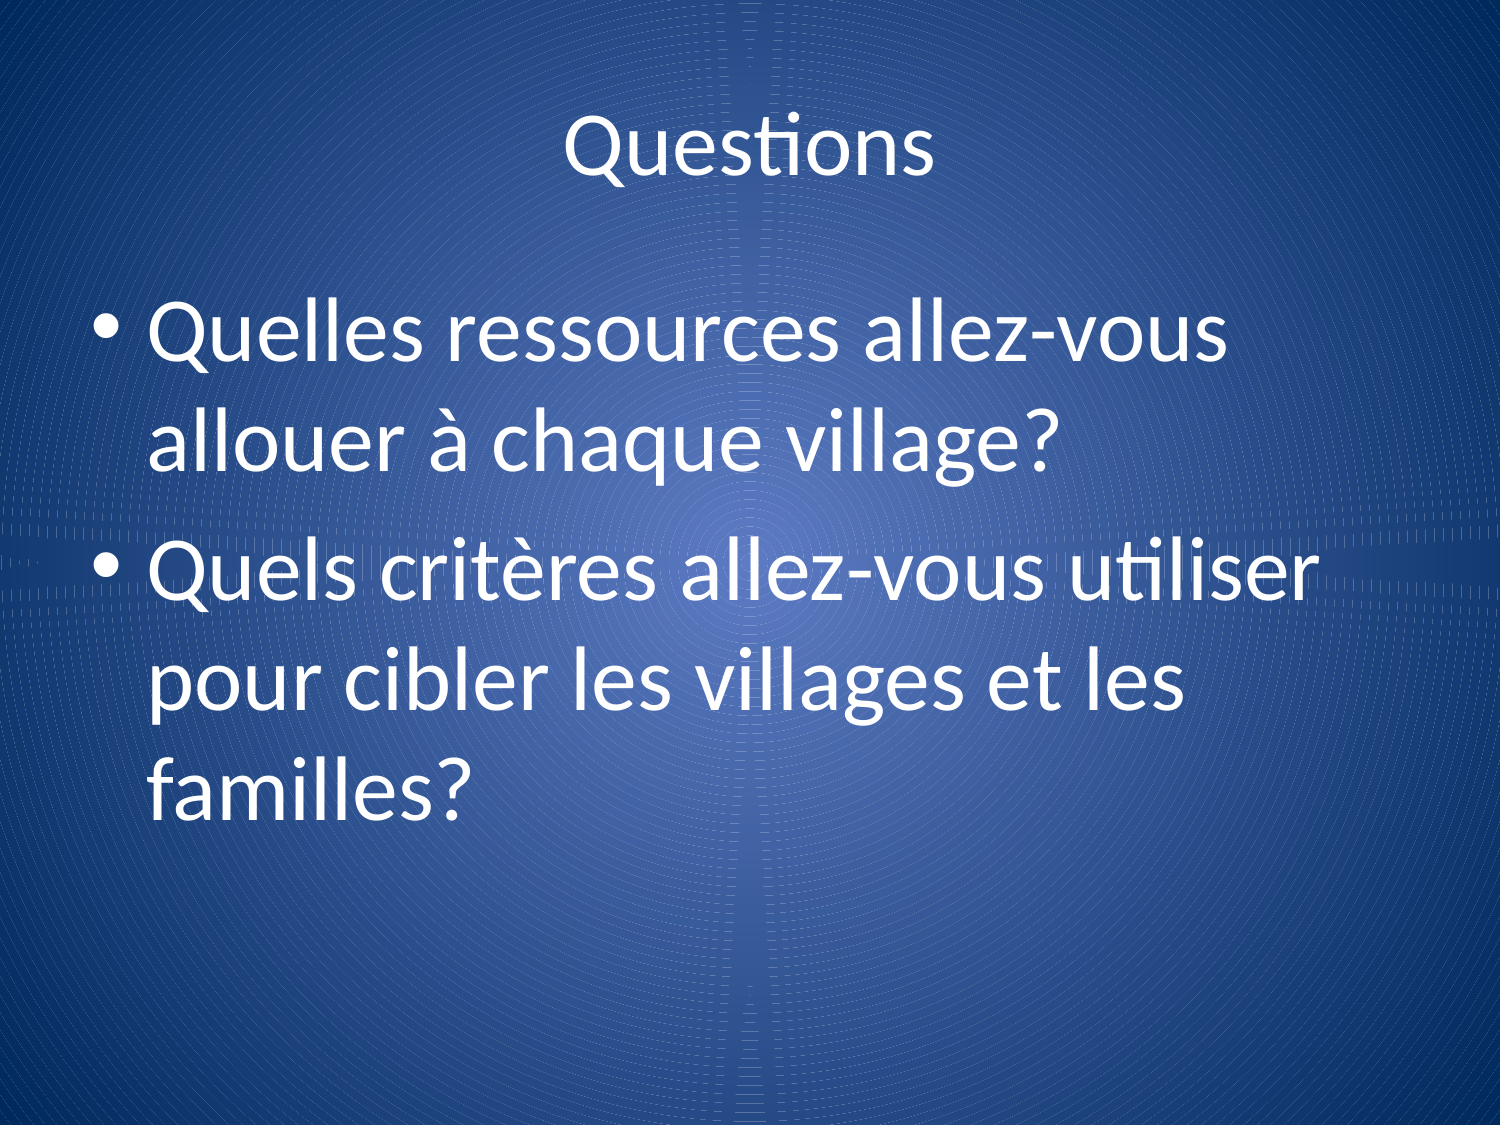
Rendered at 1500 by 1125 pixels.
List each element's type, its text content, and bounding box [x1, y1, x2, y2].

title Questions [75, 45, 1425, 233]
list Quelles ressources allez-vous allouer à chaque village? Quels critères allez-vous utiliser pour cibler les villages et les familles? [75, 262, 1425, 1005]
